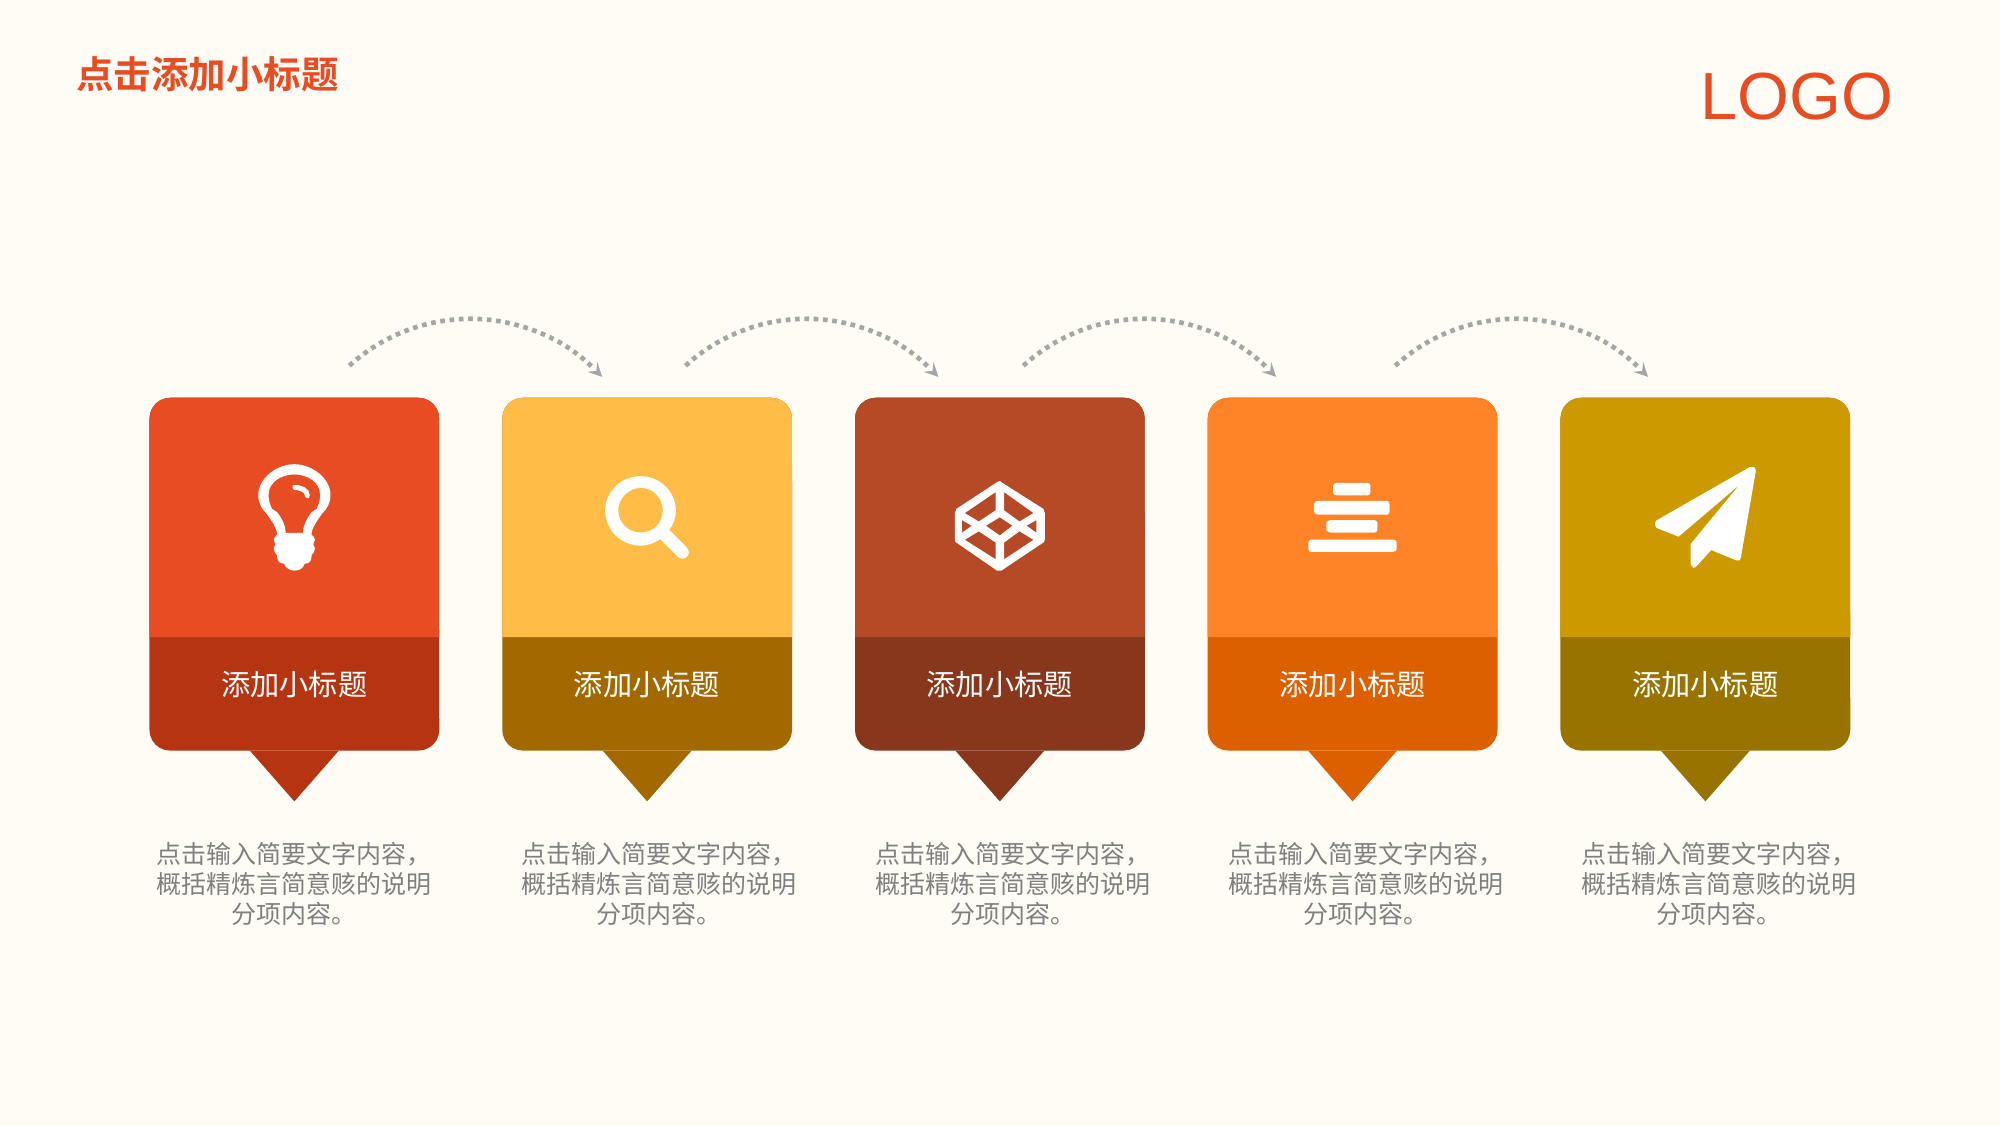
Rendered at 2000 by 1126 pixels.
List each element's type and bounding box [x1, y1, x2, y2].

text_box [854, 397, 1145, 802]
text_box [1560, 397, 1851, 802]
text_box [1207, 397, 1498, 802]
text_box [502, 397, 793, 802]
text_box [149, 397, 440, 802]
text_box [0, 0, 2000, 1126]
